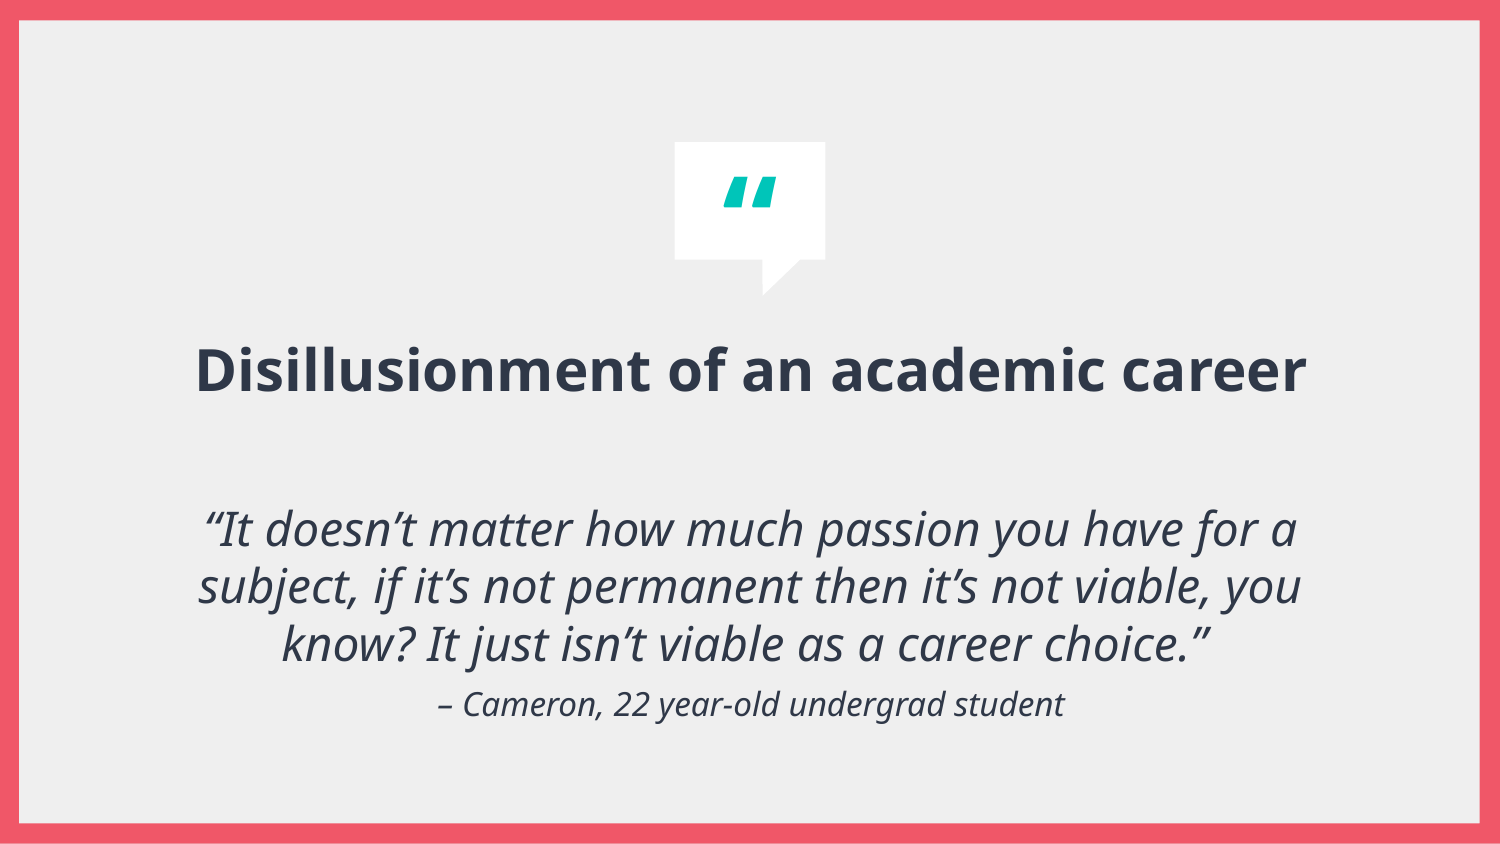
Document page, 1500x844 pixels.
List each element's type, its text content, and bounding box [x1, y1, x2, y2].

list Disillusionment of an academic career “It doesn’t matter how much passion you have for a subject, if it’s not permanent then it’s not viable, you know? It just isn’t viable as a career choice.” – Cameron, 22 year-old undergrad student [140, 318, 1363, 418]
